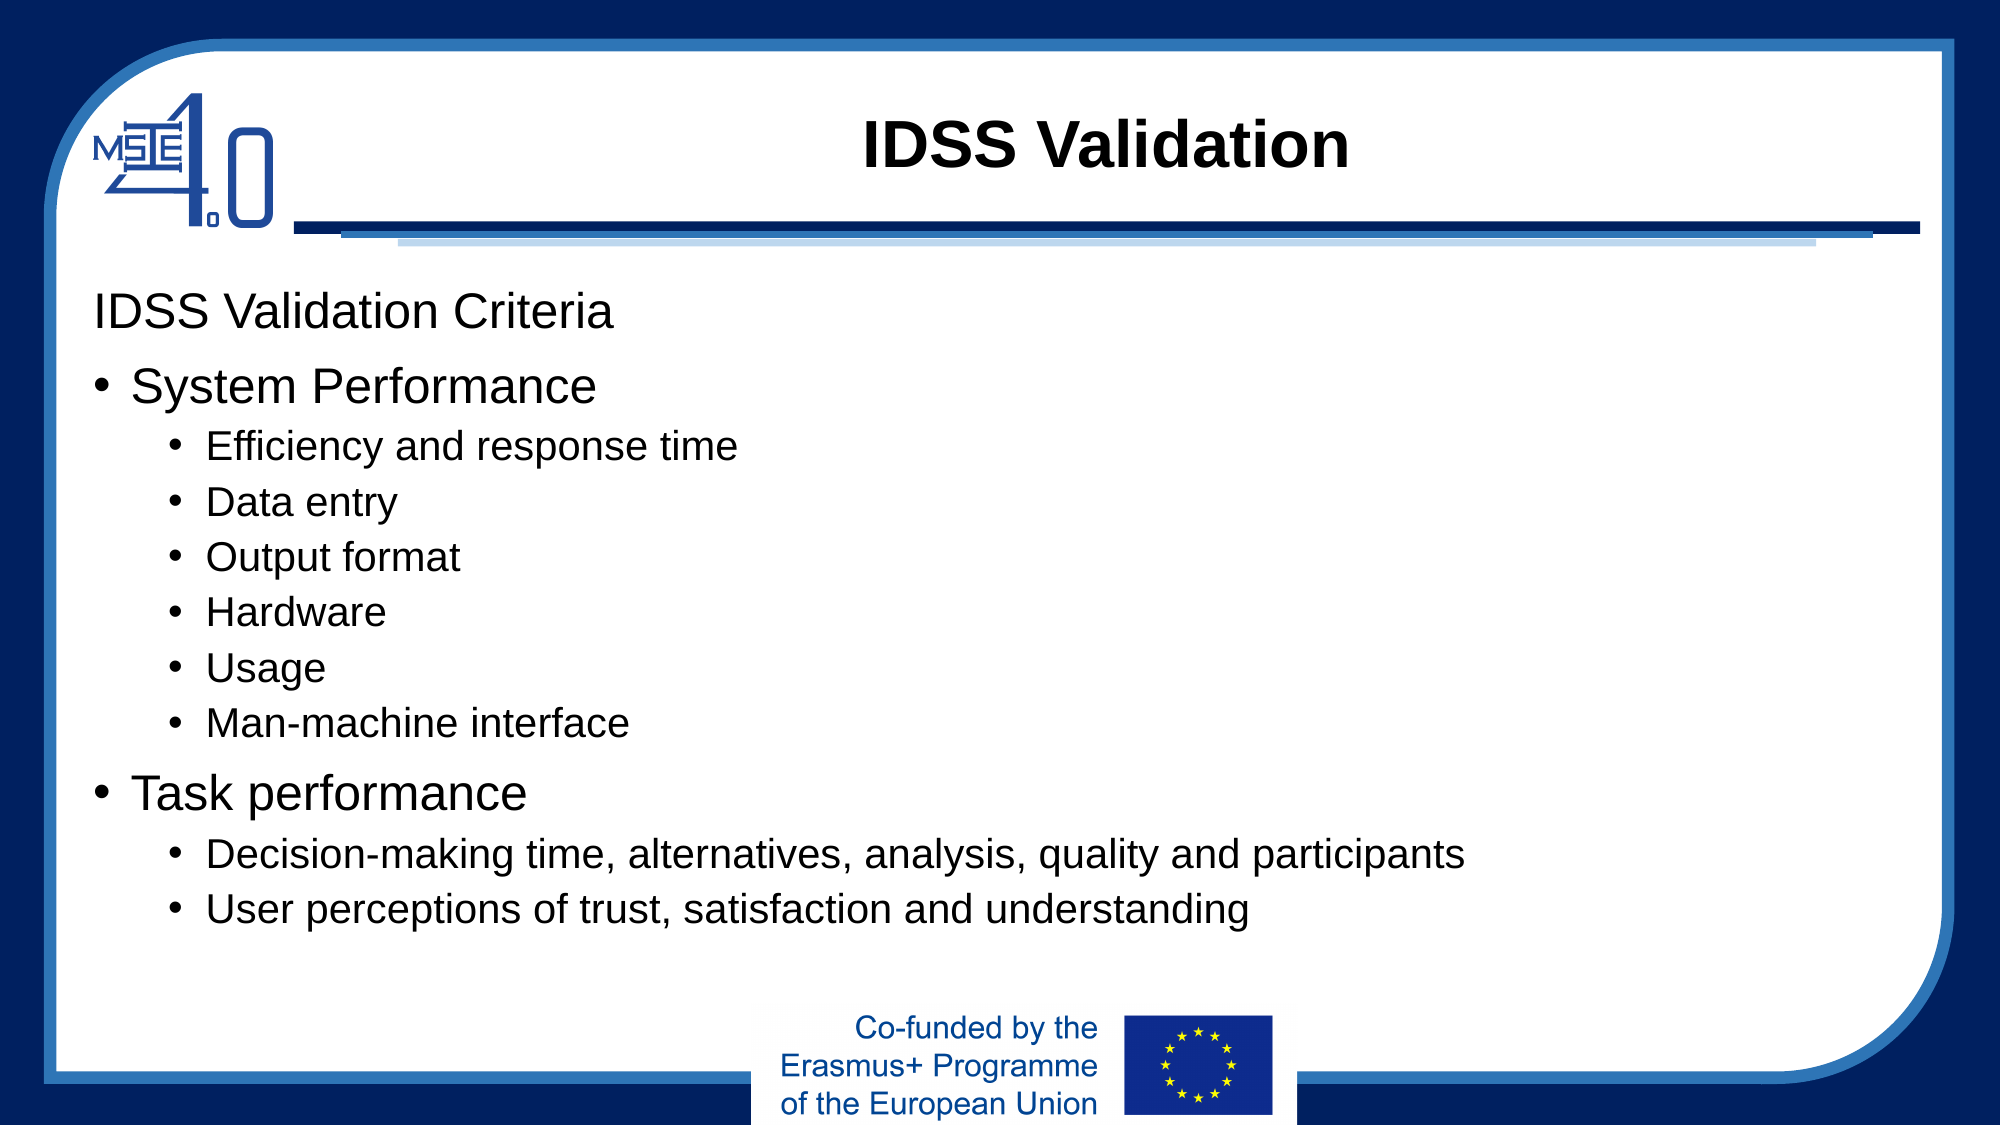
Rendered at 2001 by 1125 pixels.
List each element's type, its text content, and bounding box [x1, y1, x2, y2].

picture [751, 1003, 1298, 1125]
list IDSS Validation Criteria System Performance Efficiency and response time Data entry Output format Hardware Usage Man-machine interface Task performance Decision-making time, alternatives, analysis, quality and participants User perceptions of trust, satisfaction and understanding [78, 277, 1921, 984]
title IDSS Validation [294, 73, 1921, 220]
